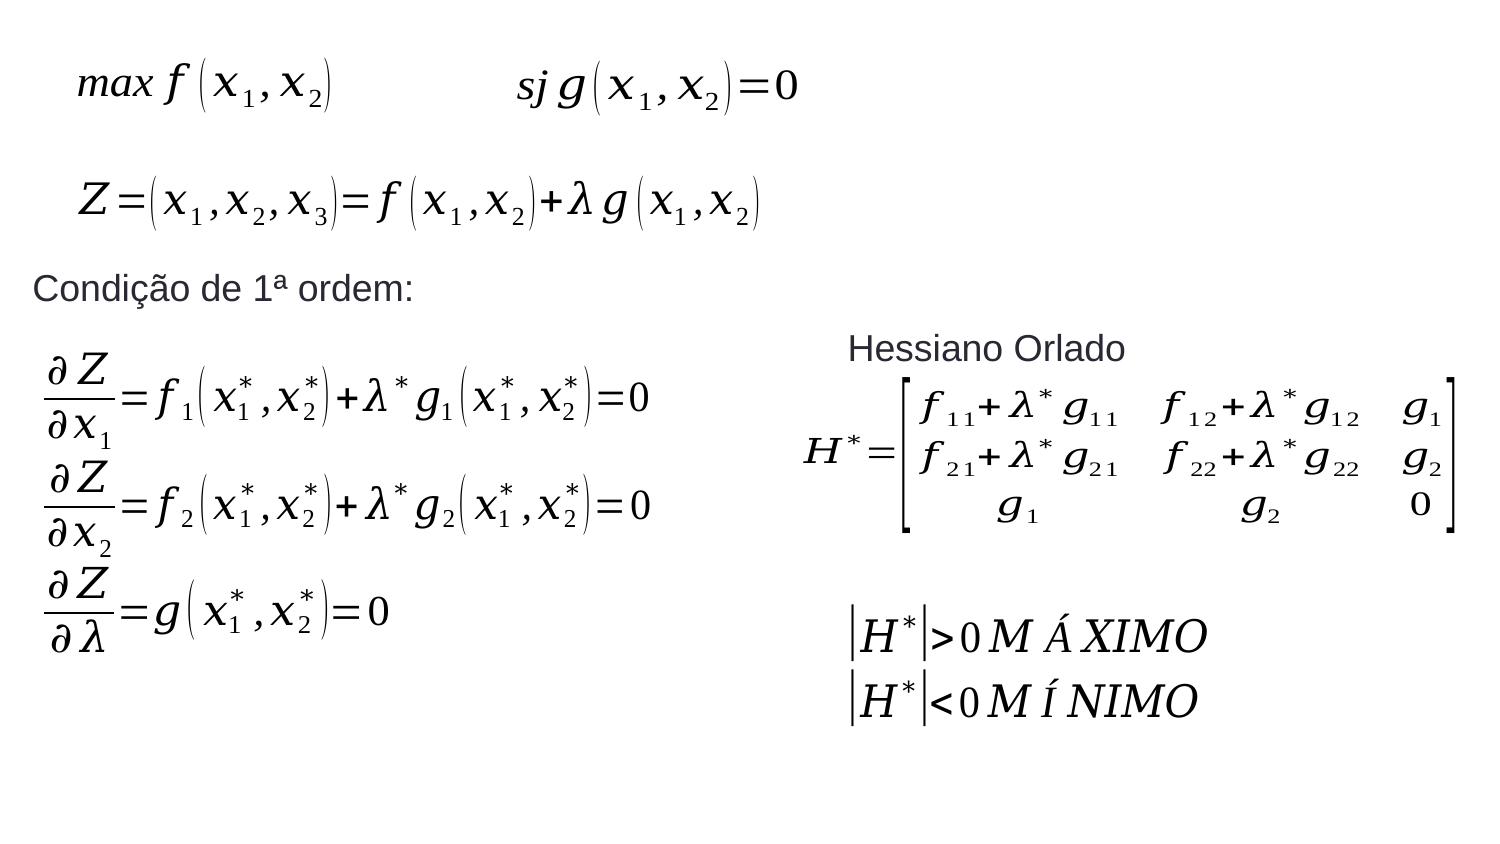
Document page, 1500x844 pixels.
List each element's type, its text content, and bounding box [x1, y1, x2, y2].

text_box Condição de 1ª ordem: [17, 256, 727, 317]
text_box Hessiano Orlado [832, 317, 1436, 377]
